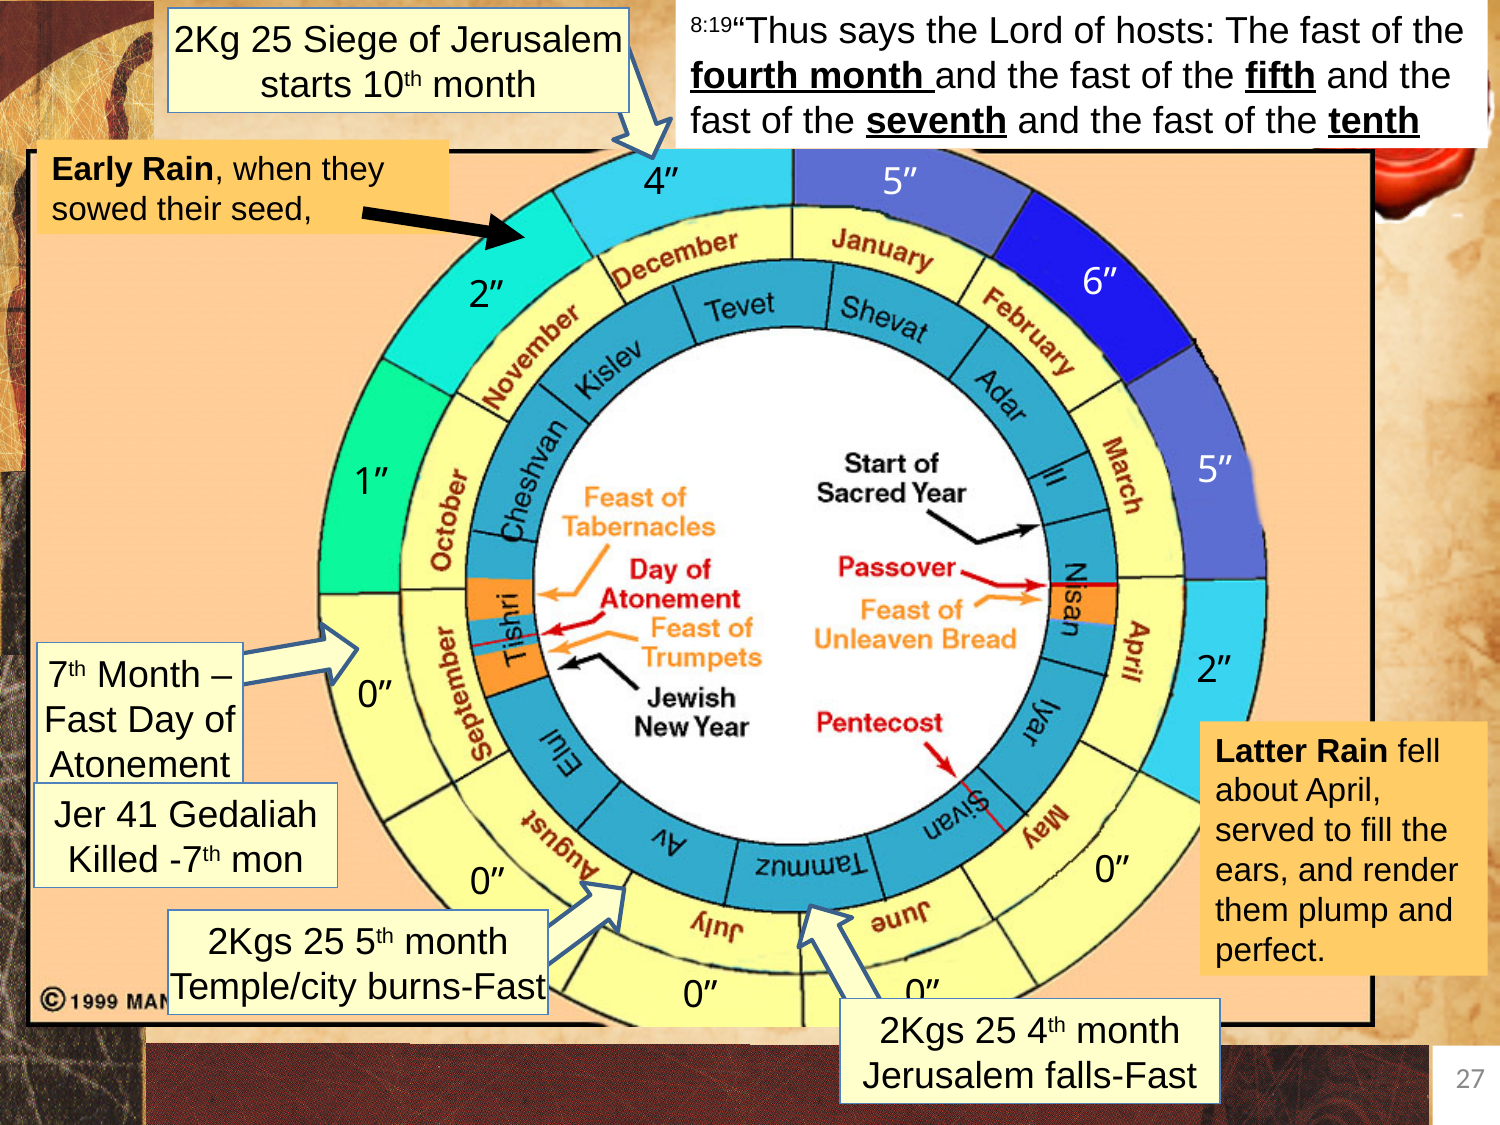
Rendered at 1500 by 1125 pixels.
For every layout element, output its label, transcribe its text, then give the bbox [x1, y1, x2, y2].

text_box Early Rain, when they sowed their seed, [36, 139, 450, 148]
picture [0, 0, 1500, 1125]
text_box 2Kg 25 Siege of Jerusalem starts 10th month [167, 7, 630, 113]
text_box 8:19“Thus says the Lord of hosts: The fast of the fourth month and the fast of the fifth and the fast of the seventh and the fast of the tenth [675, 0, 1488, 149]
text_box Latter Rain fell about April, served to fill the ears, and render them plump and perfect. [1378, 721, 1488, 976]
text_box 2Kgs 25 4th month Jerusalem falls-Fast [839, 1047, 1220, 1104]
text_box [26, 149, 1376, 1038]
text_box [611, 45, 673, 148]
